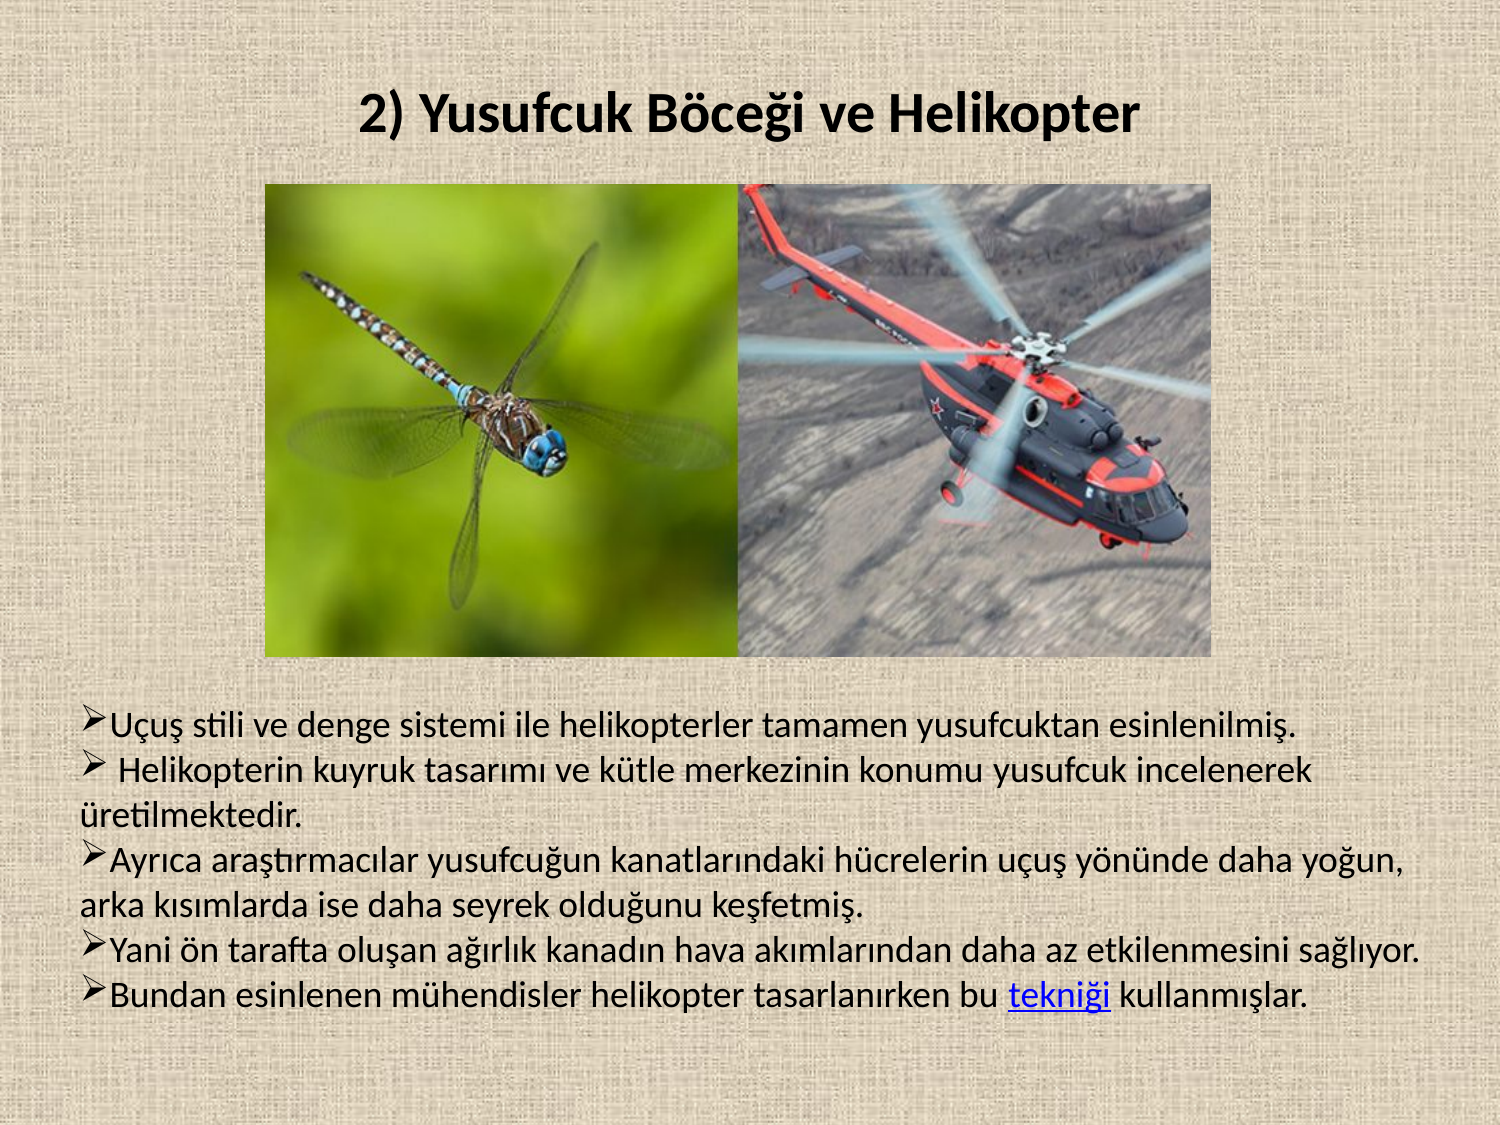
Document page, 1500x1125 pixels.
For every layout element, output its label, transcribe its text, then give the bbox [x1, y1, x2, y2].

title 2) Yusufcuk Böceği ve Helikopter [75, 45, 1425, 173]
picture [0, 0, 1500, 1125]
text_box Uçuş stili ve denge sistemi ile helikopterler tamamen yusufcuktan esinlenilmiş. Helikopterin kuyruk tasarımı ve kütle merkezinin konumu yusufcuk incelenerek üretilmektedir. Ayrıca araştırmacılar yusufcuğun kanatlarındaki hücrelerin uçuş yönünde daha yoğun, arka kısımlarda ise daha seyrek olduğunu keşfetmiş. Yani ön tarafta oluşan ağırlık kanadın hava akımlarından daha az etkilenmesini sağlıyor. Bundan esinlenen mühendisler helikopter tasarlanırken bu tekniği kullanmışlar. [64, 692, 1471, 1023]
